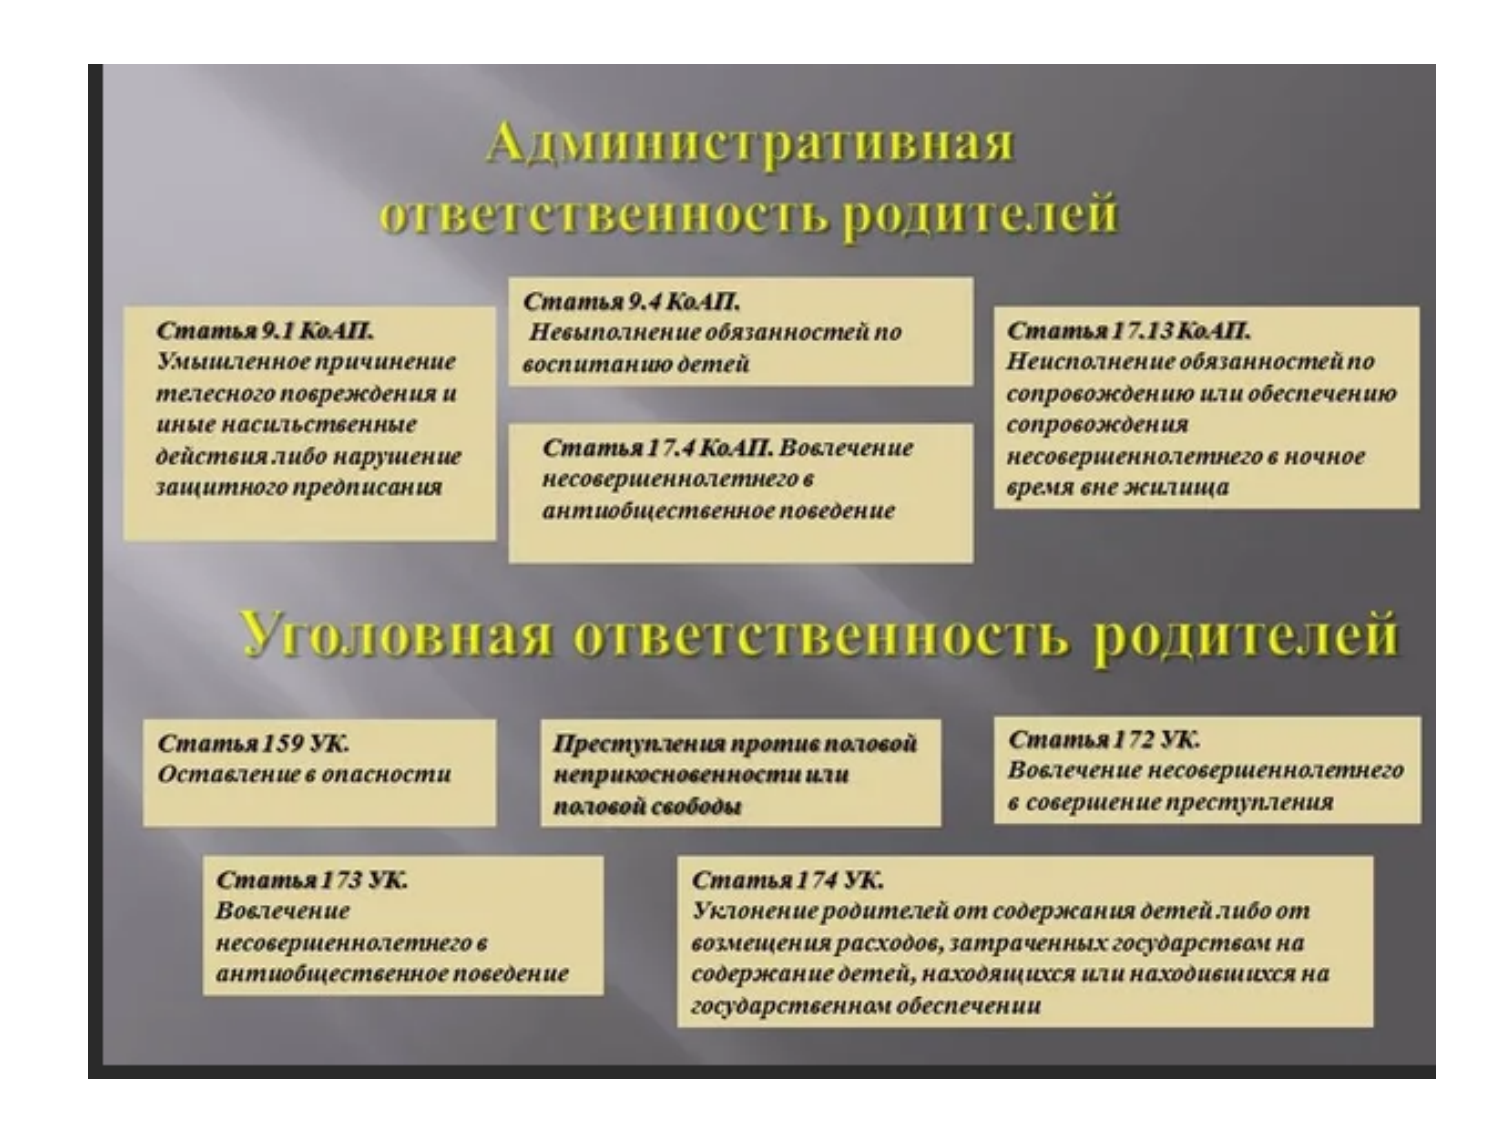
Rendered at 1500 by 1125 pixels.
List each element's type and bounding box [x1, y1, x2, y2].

picture [88, 63, 1436, 1079]
